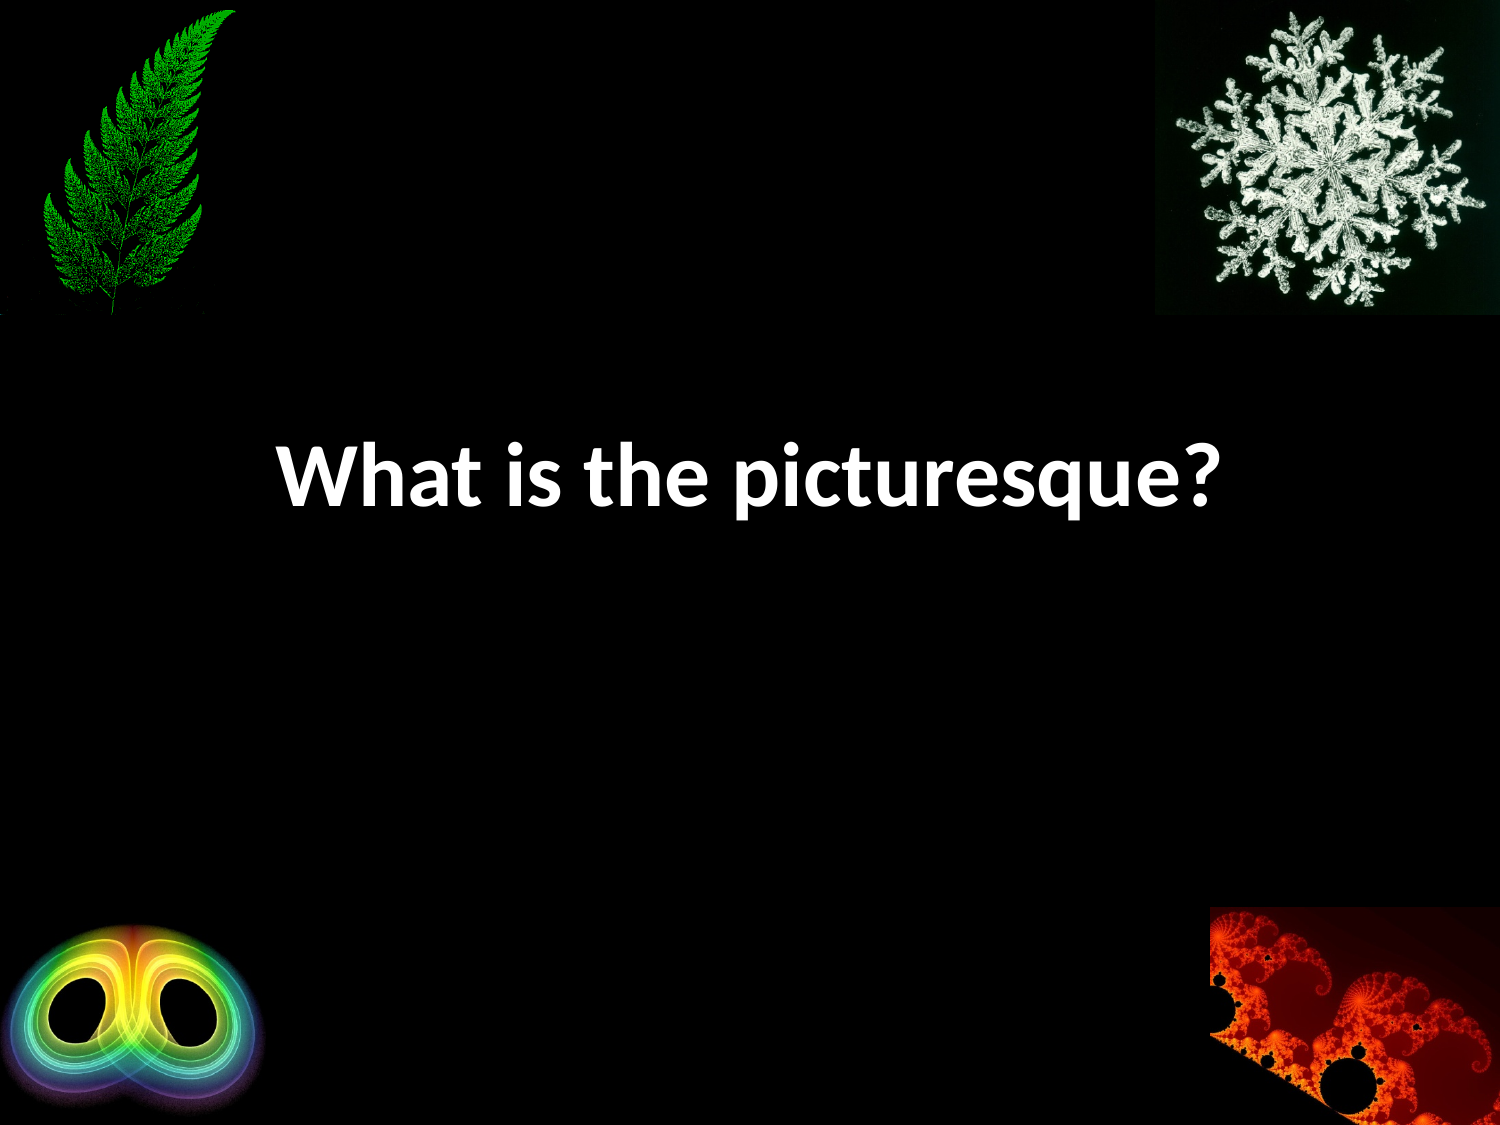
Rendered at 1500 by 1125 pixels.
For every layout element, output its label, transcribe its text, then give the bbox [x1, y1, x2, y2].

picture [0, 912, 266, 1125]
picture [1155, 0, 1500, 315]
title What is the picturesque? [112, 349, 1388, 591]
picture [1210, 907, 1500, 1125]
picture [0, 0, 245, 315]
